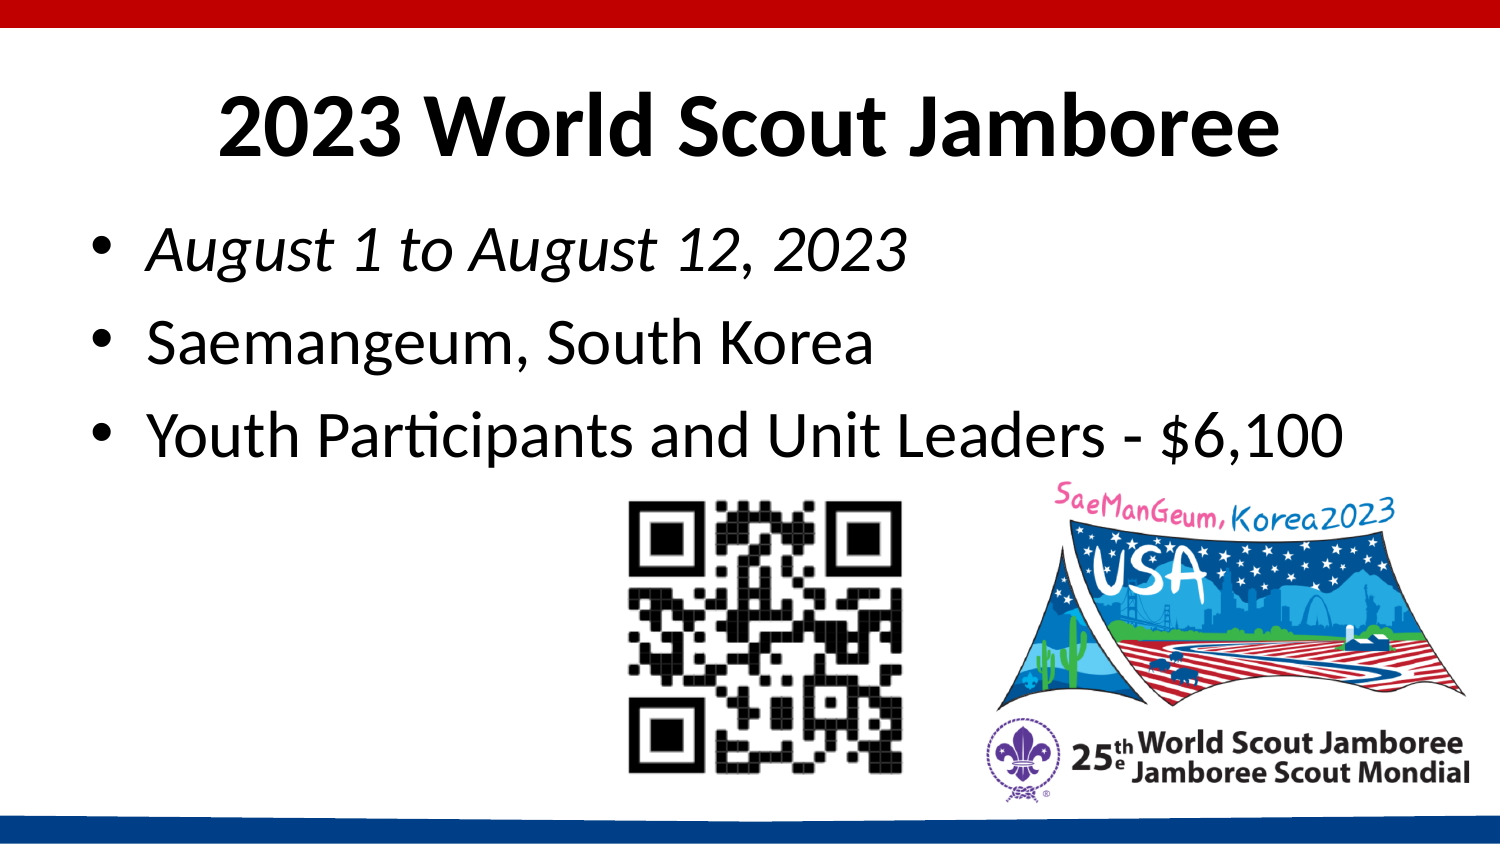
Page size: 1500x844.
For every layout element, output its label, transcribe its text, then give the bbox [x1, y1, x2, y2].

list August 1 to August 12, 2023 Saemangeum, South Korea Youth Participants and Unit Leaders ‐ $6,100 [74, 196, 1426, 723]
picture [612, 489, 919, 789]
picture [974, 471, 1477, 807]
title 2023 World Scout Jamboree [74, 65, 1426, 175]
